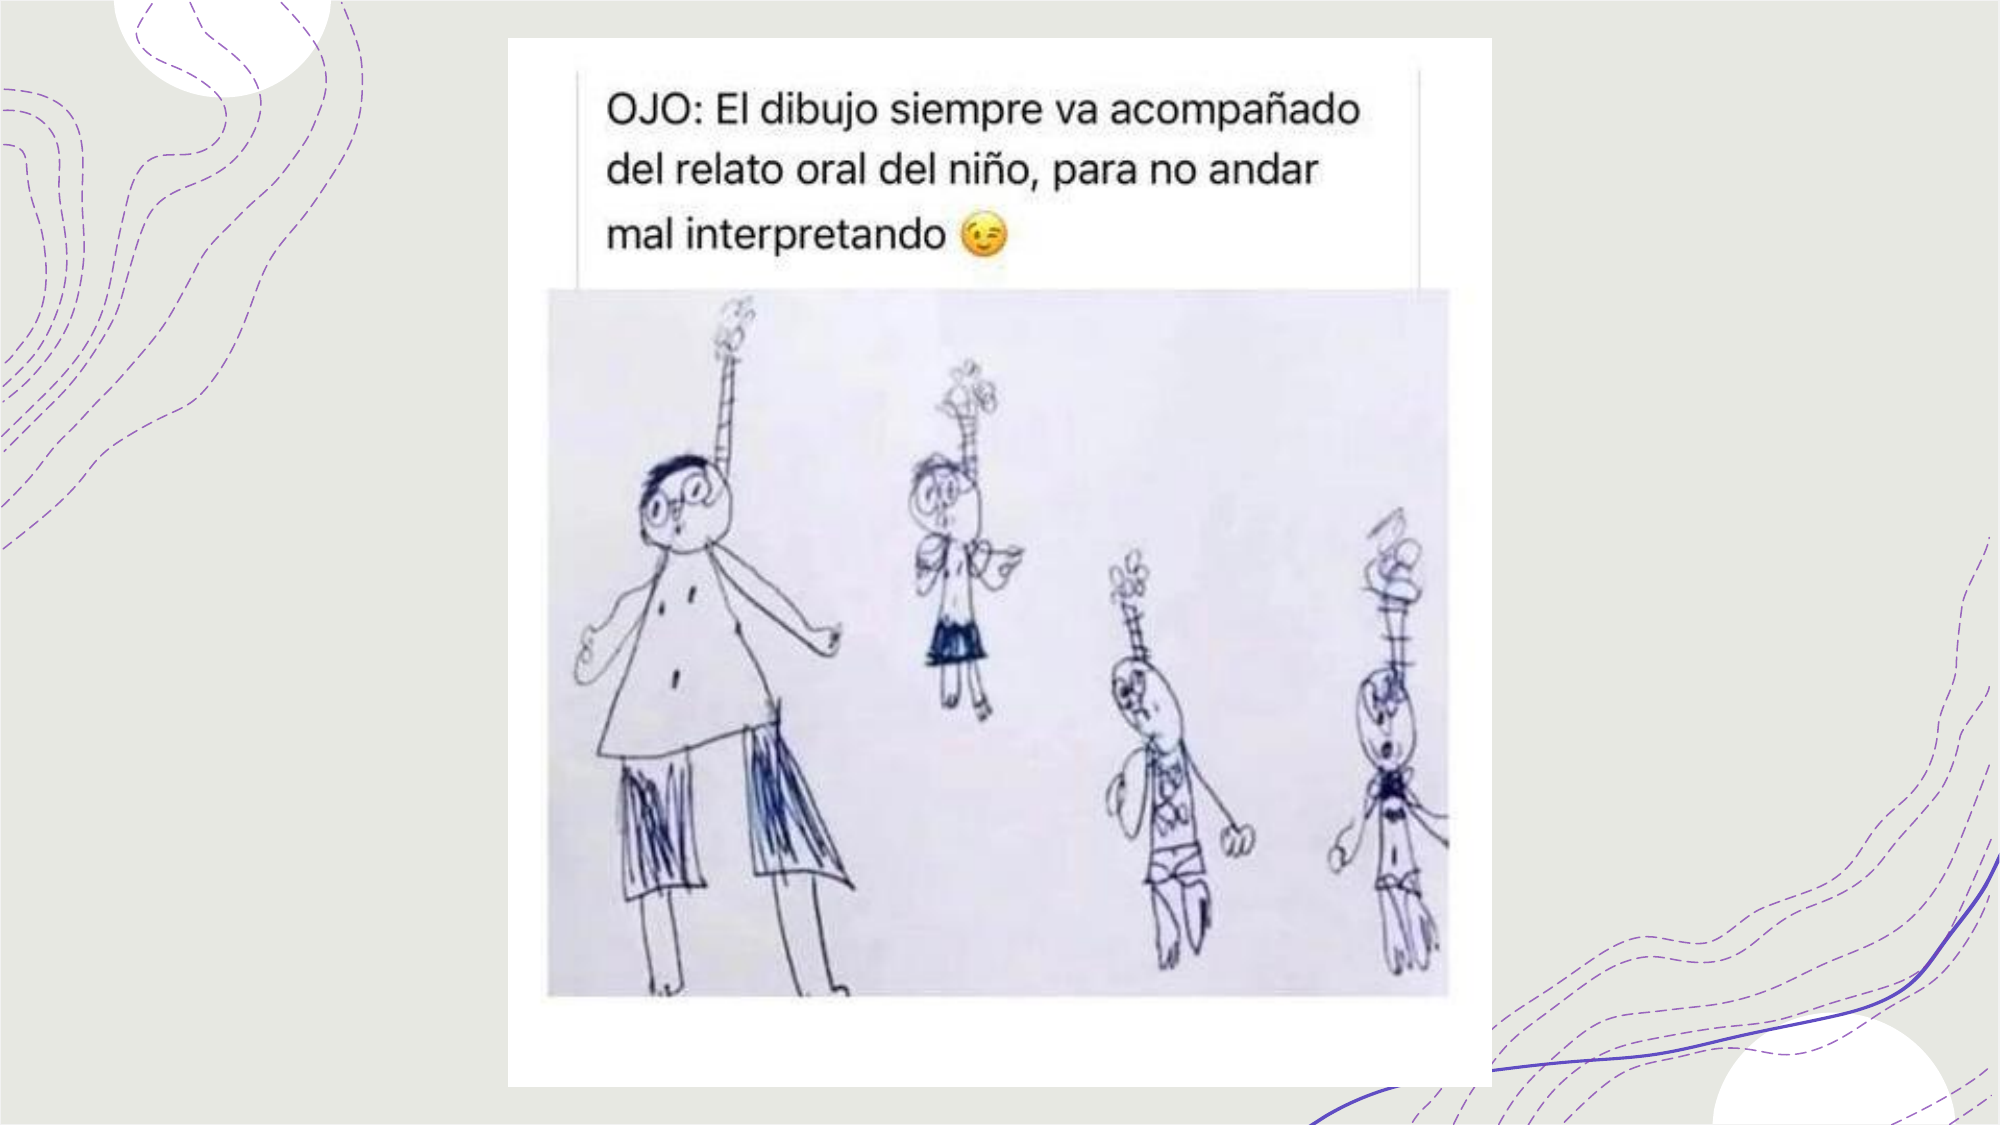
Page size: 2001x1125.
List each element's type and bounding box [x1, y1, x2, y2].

picture [508, 38, 1492, 1087]
